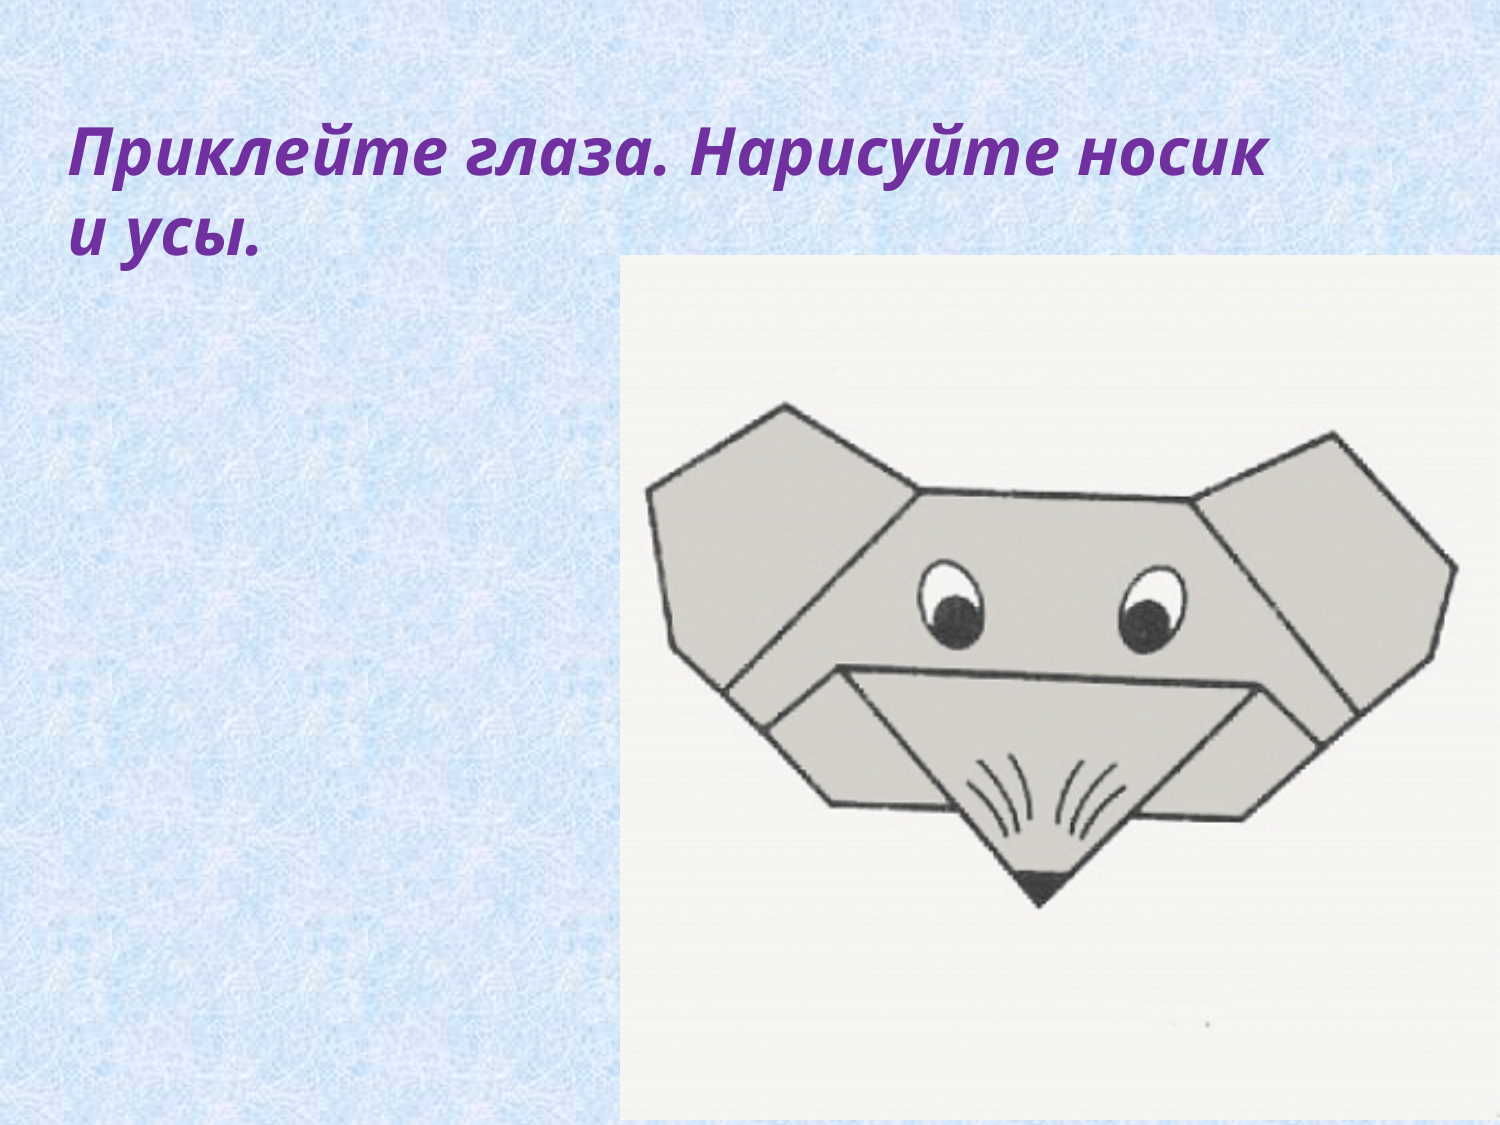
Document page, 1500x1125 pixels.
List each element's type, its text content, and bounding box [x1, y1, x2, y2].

text_box Приклейте глаза. Нарисуйте носик и усы. [53, 101, 1335, 277]
picture [0, 0, 1500, 1125]
